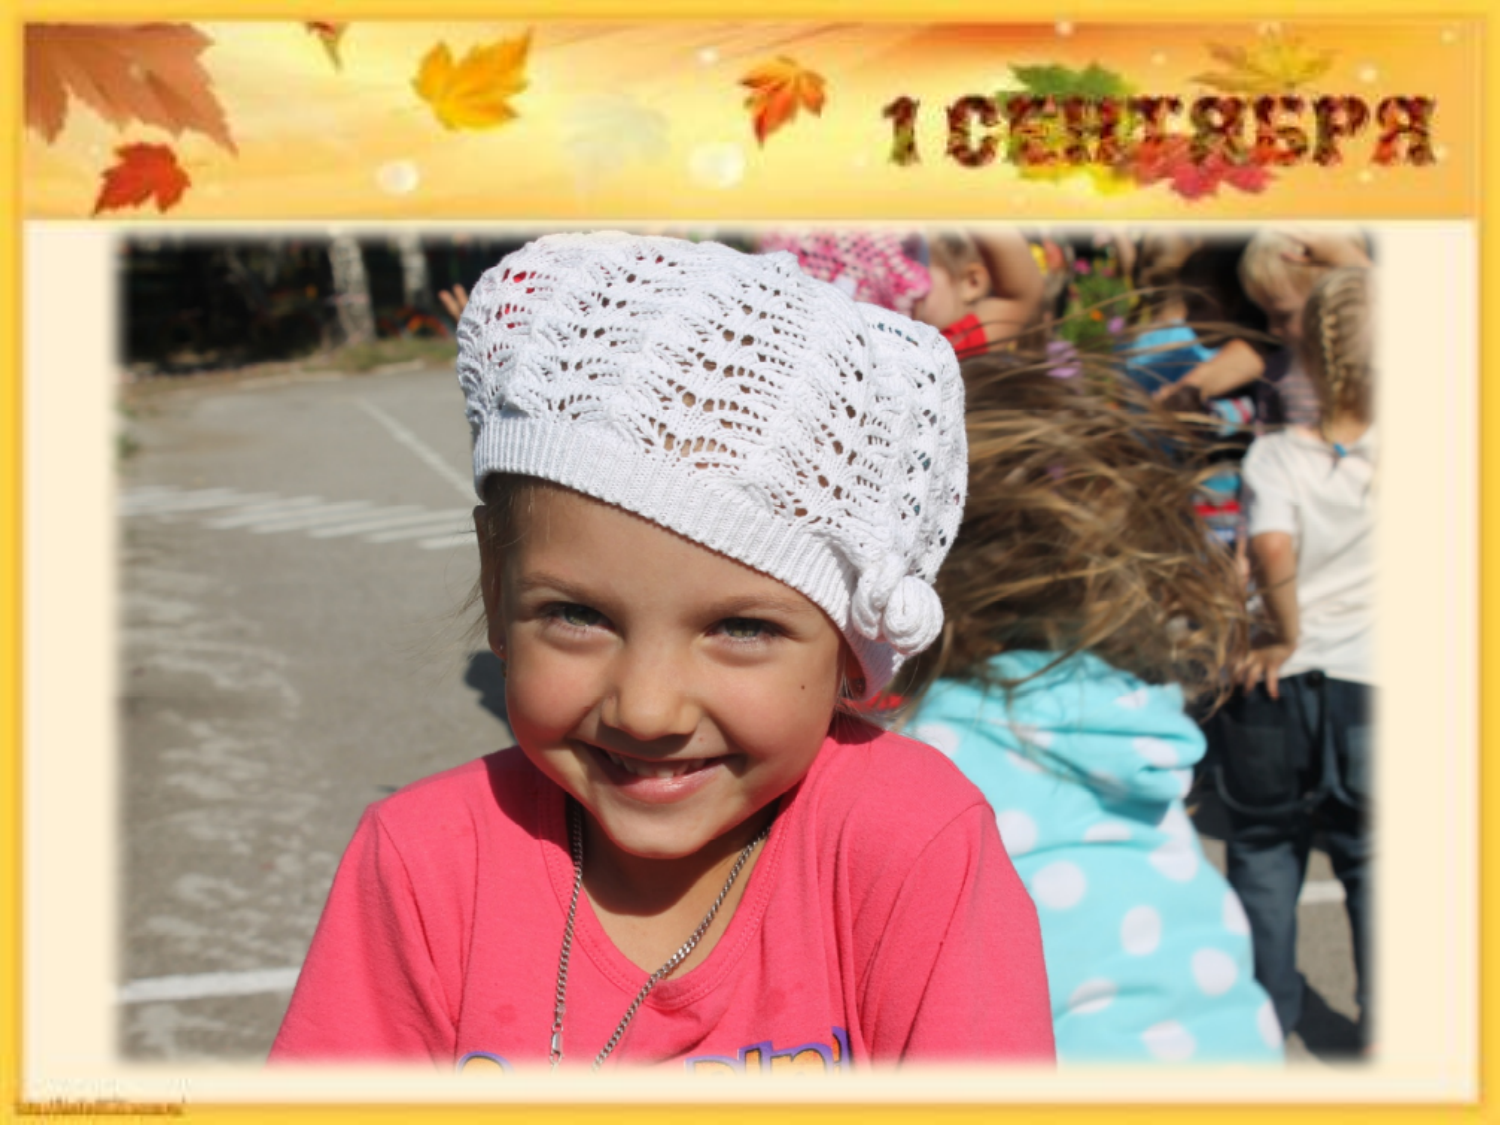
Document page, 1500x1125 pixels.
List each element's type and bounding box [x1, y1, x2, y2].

list [100, 219, 1390, 1080]
picture [0, 0, 1500, 1125]
